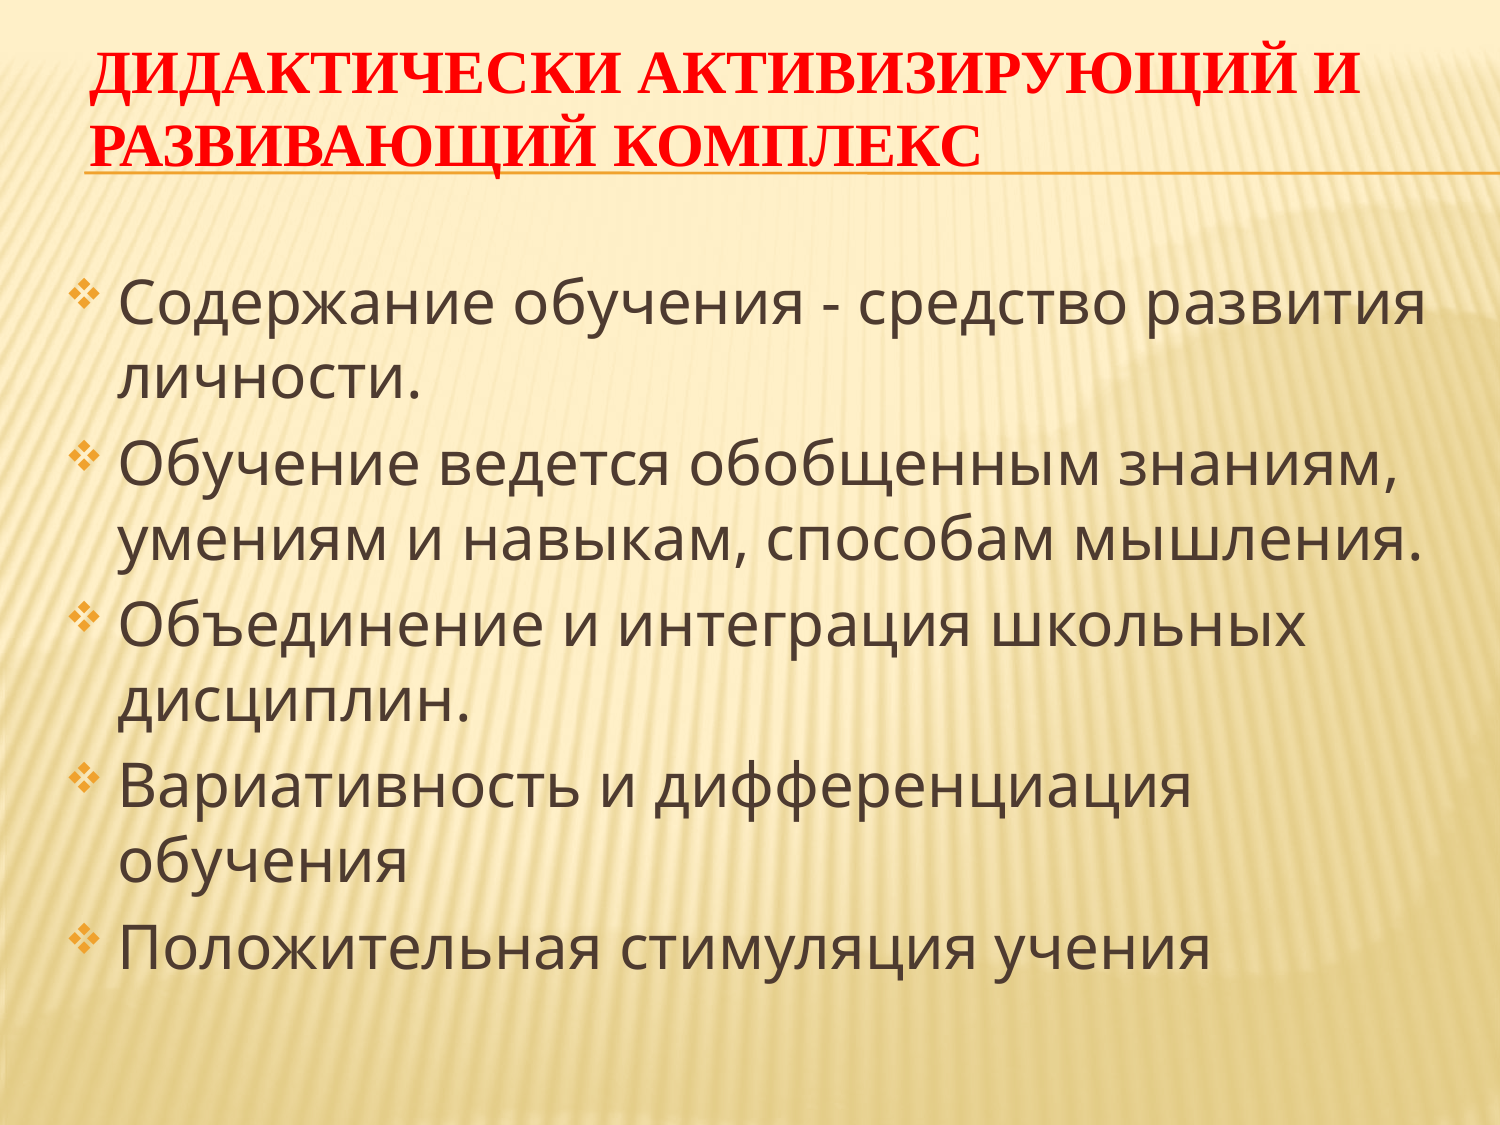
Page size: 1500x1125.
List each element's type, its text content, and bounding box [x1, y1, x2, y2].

list Содержание обучения - средство развития личности. Обучение ведется обобщенным знаниям, умениям и навыкам, способам мышления. Объединение и интеграция школьных дисциплин. Вариативность и дифференциация обучения Положительная стимуляция учения [50, 254, 1475, 998]
title Дидактически активизирующий и развивающий комплекс [75, 23, 1425, 188]
